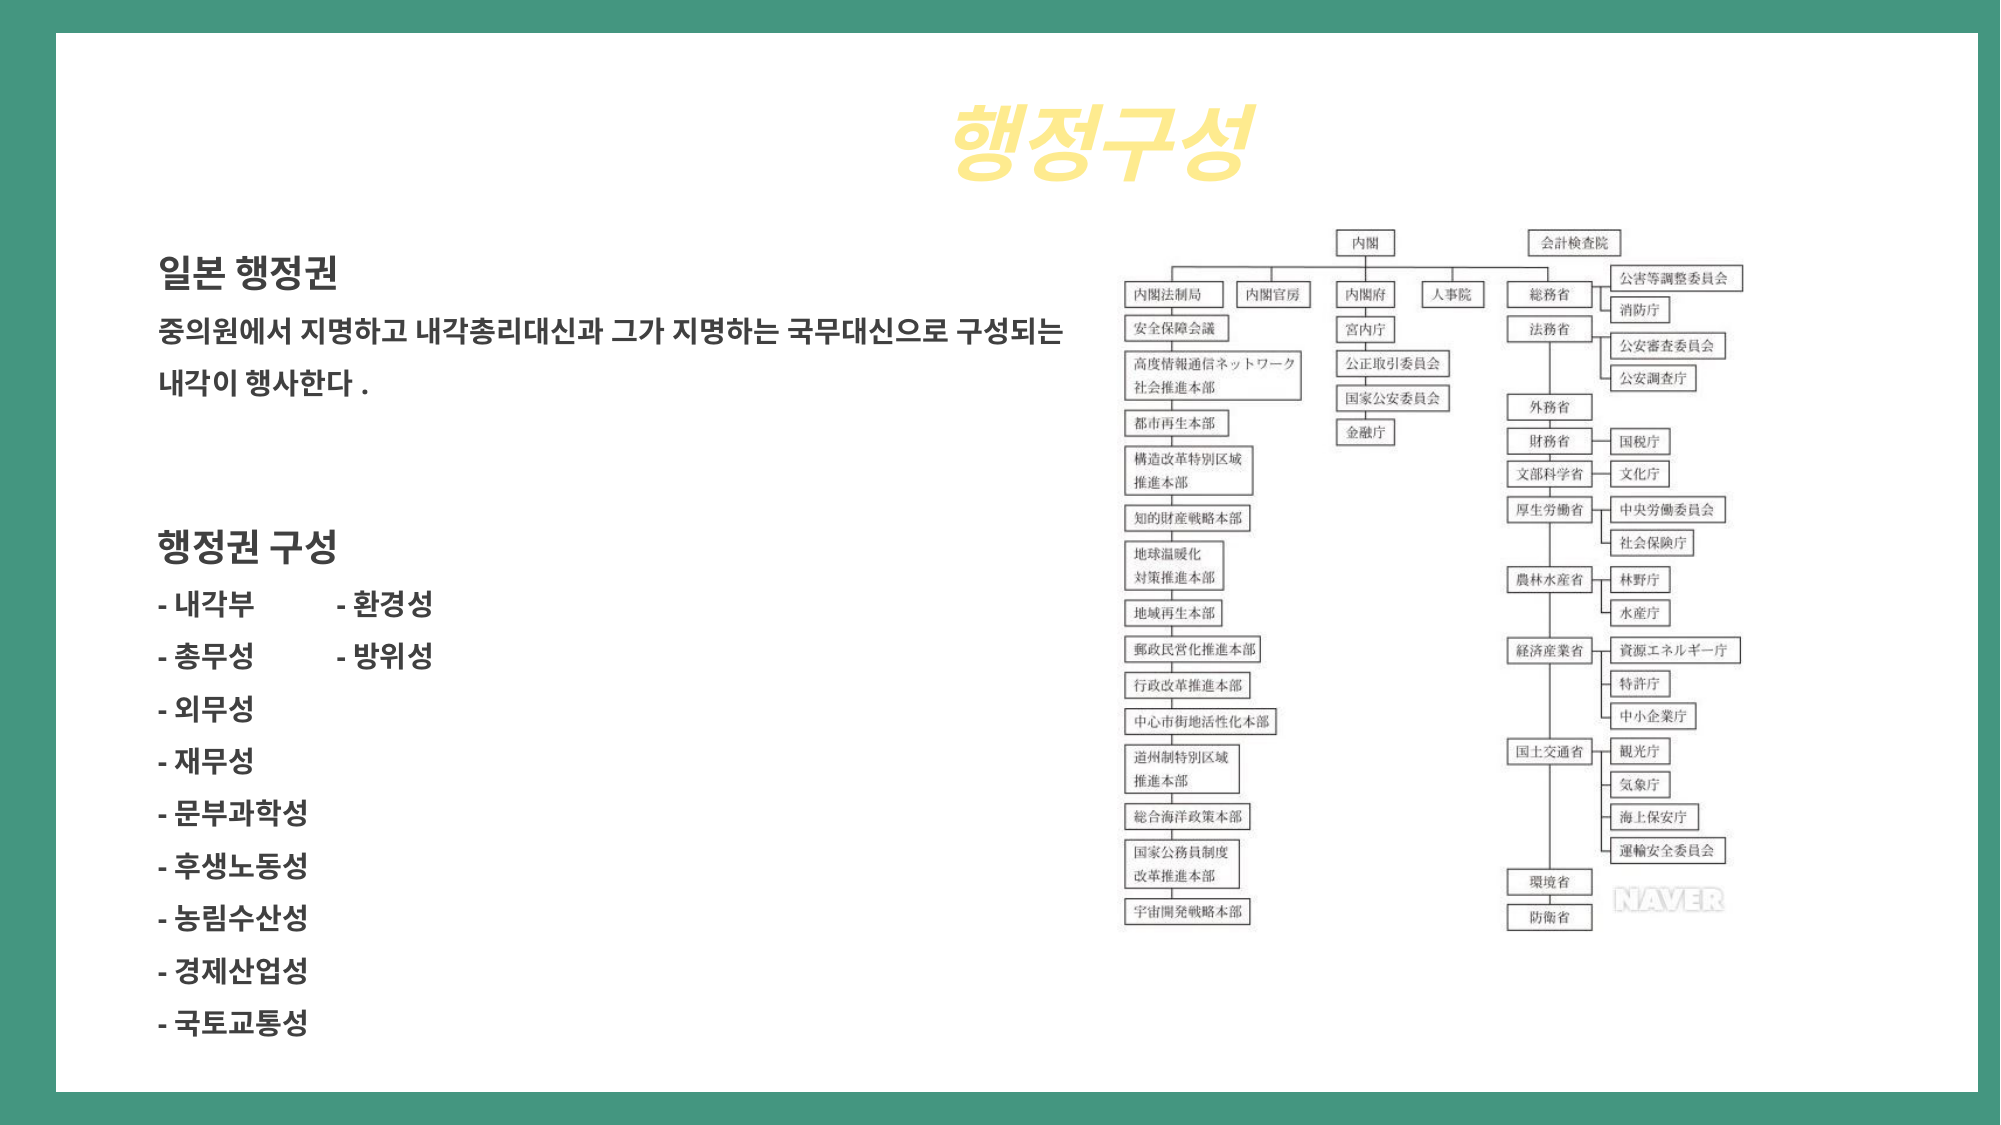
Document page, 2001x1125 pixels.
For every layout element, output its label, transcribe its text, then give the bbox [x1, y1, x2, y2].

picture [1079, 219, 1852, 944]
text_box 행정권 구성 -내각부 -환경성 -총무성 -방위성 -외무성 -재무성 -문부과학성 -후생노동성 -농림수산성 -경제산업성 -국토교통성 [142, 493, 1080, 1048]
text_box 일본 행정권 중의원에서 지명하고 내각총리대신과 그가 지명하는 국무대신으로 구성되는 내각이 행사한다. [143, 220, 1079, 493]
text_box 일본 행정구성 [56, 33, 1978, 1092]
